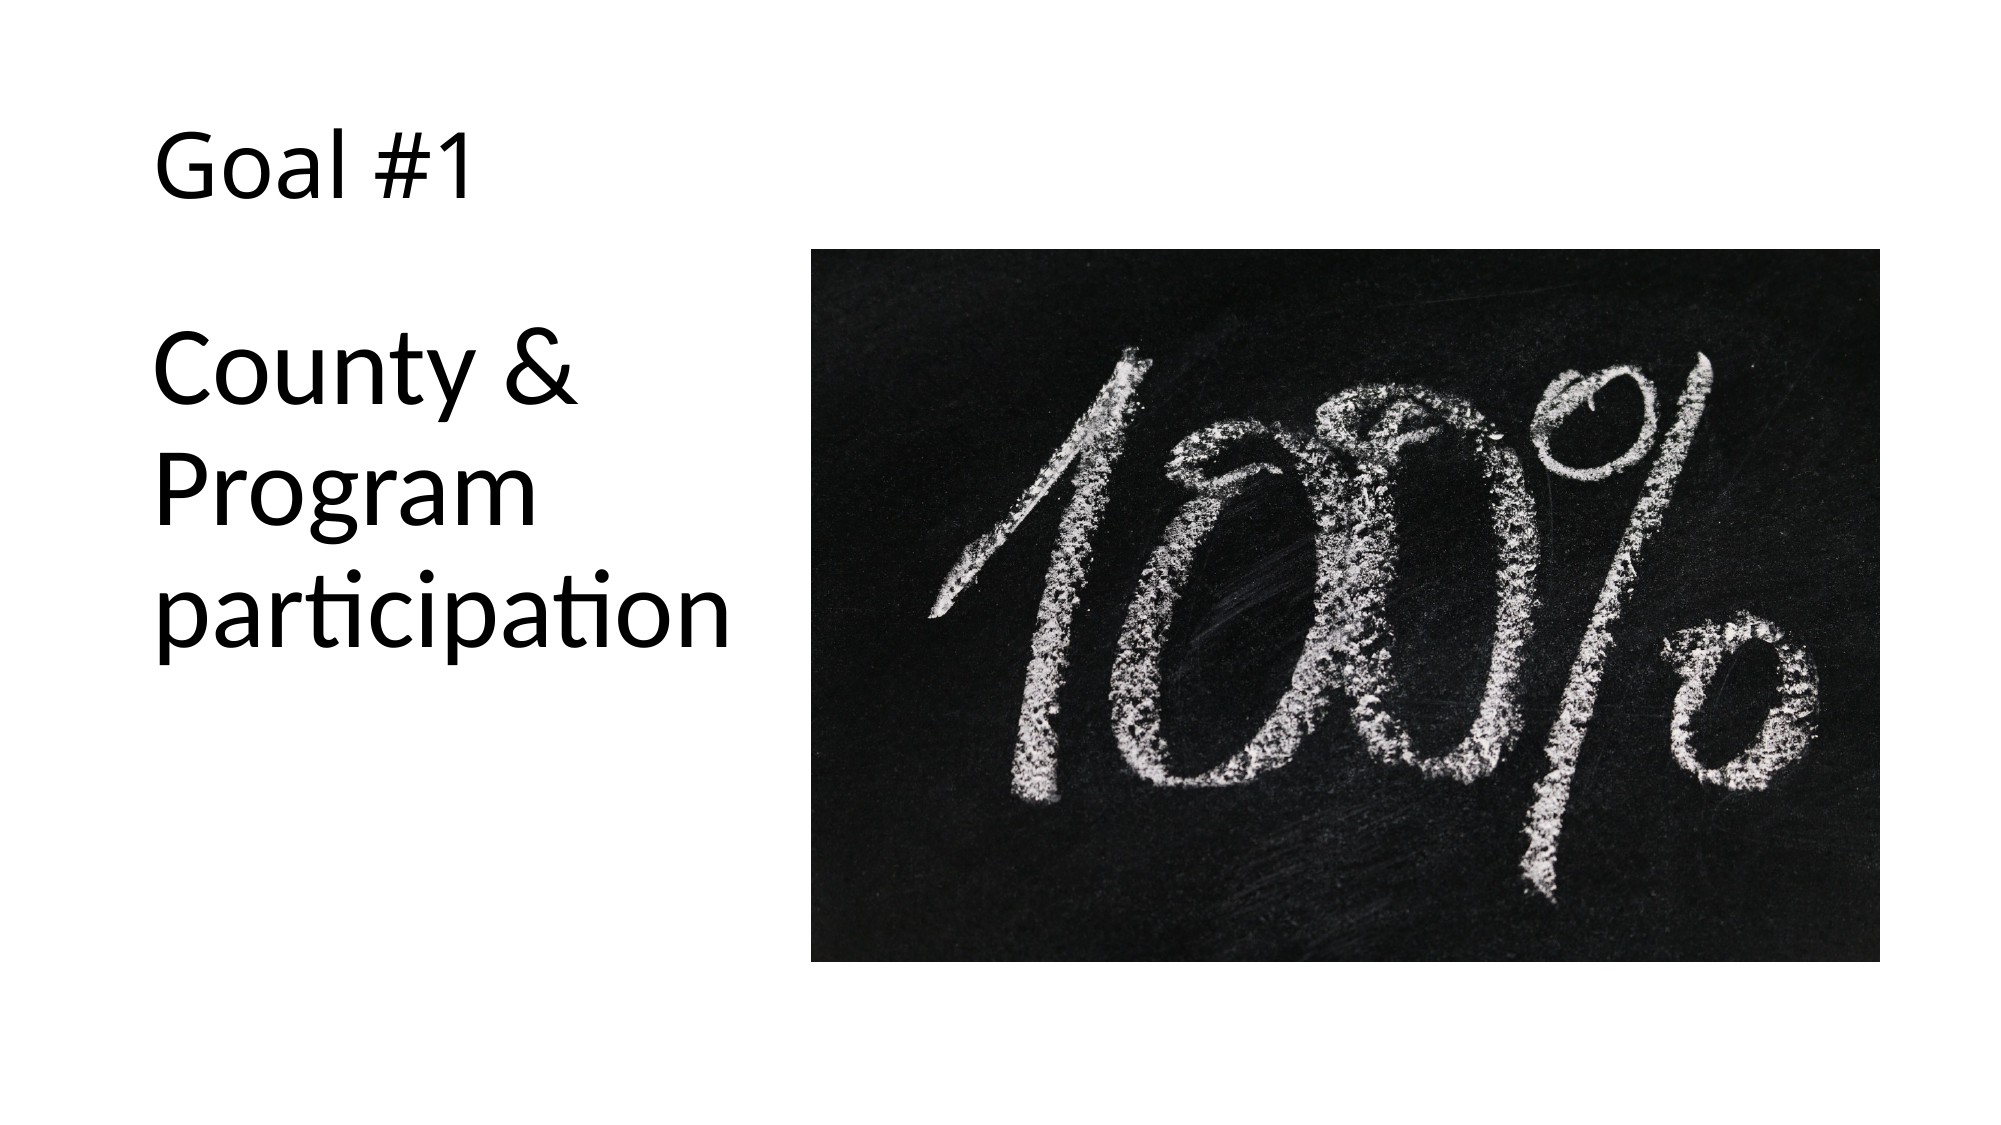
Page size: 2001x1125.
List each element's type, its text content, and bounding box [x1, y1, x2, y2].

title Goal #1 [137, 59, 1863, 278]
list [811, 249, 1880, 962]
list County & Program participation [137, 299, 988, 1014]
